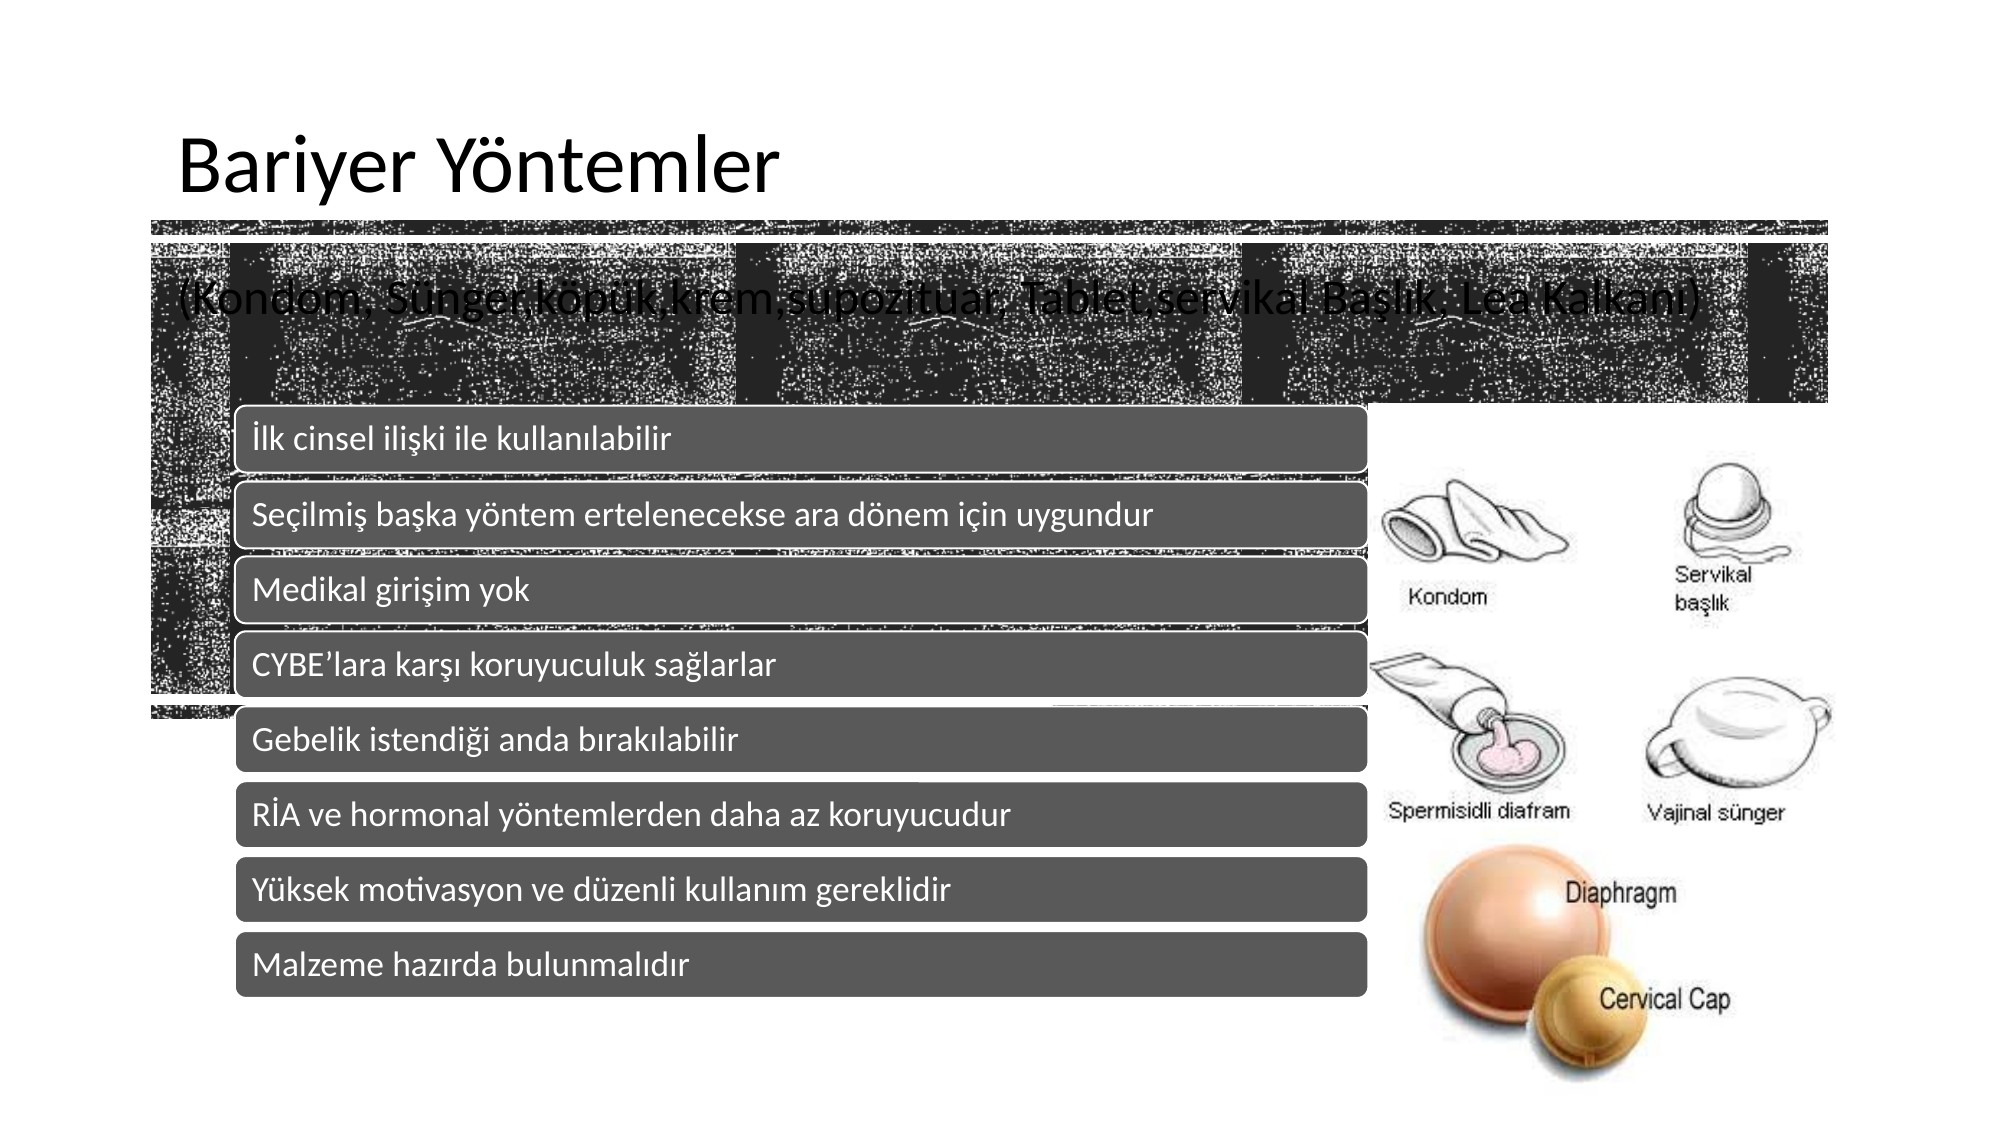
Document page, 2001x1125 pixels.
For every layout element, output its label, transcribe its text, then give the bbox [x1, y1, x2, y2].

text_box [238, 394, 1367, 1011]
subtitle Bariyer Yöntemler (Kondom, Sünger,köpük,krem,supozituar, Tablet,servikal Başlık, Lea Kalkanı) [162, 113, 1838, 392]
picture [1370, 403, 1838, 1125]
